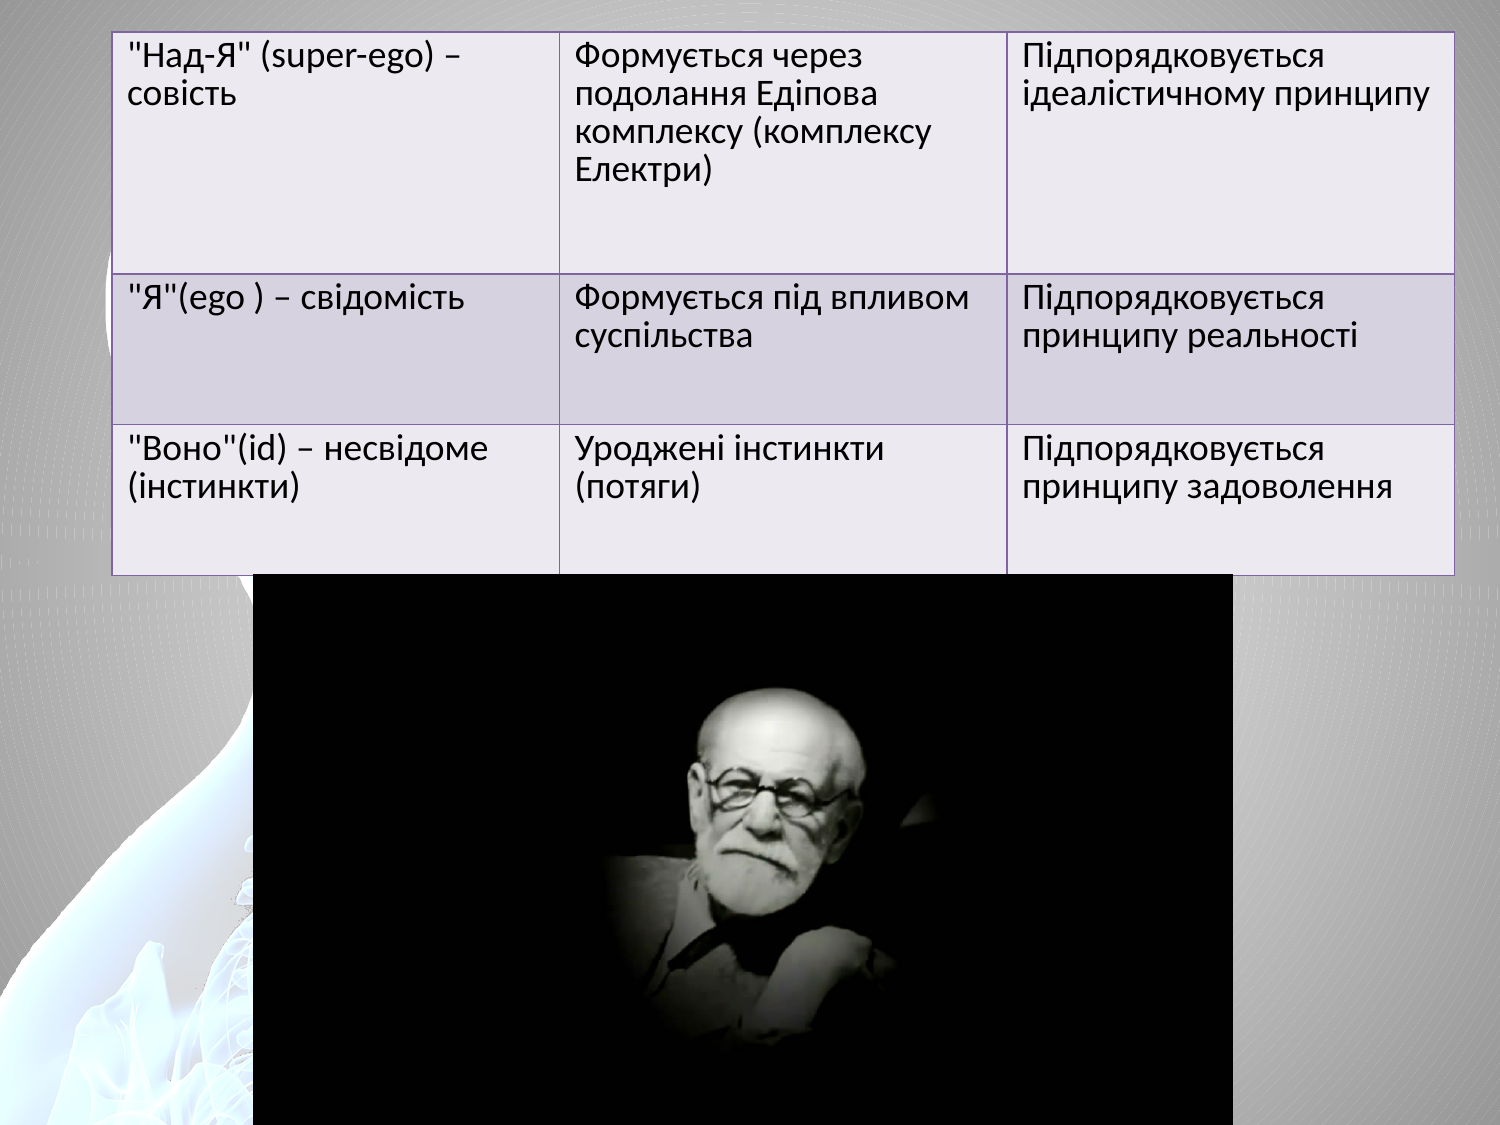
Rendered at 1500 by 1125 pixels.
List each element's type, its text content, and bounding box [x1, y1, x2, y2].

table_cell "Воно"(id) – несвідоме (інстинкти) [113, 425, 559, 575]
table_cell "Я"(ego ) – свідомість [113, 275, 559, 424]
table_cell Формується під впливом суспільства [560, 275, 1006, 424]
table_header Підпорядковується ідеалістичному принципу [1008, 33, 1454, 273]
table_header Формується через подолання Едіпова комплексу (комплексу Електри) [560, 33, 1006, 273]
picture [253, 574, 1233, 1125]
table_cell Підпорядковується принципу реальності [1008, 275, 1454, 424]
table_cell Підпорядковується принципу задоволення [1008, 425, 1454, 575]
table_cell Уроджені інстинкти (потяги) [560, 425, 1006, 573]
table_header "Над-Я" (super-ego) – совість [113, 33, 559, 273]
